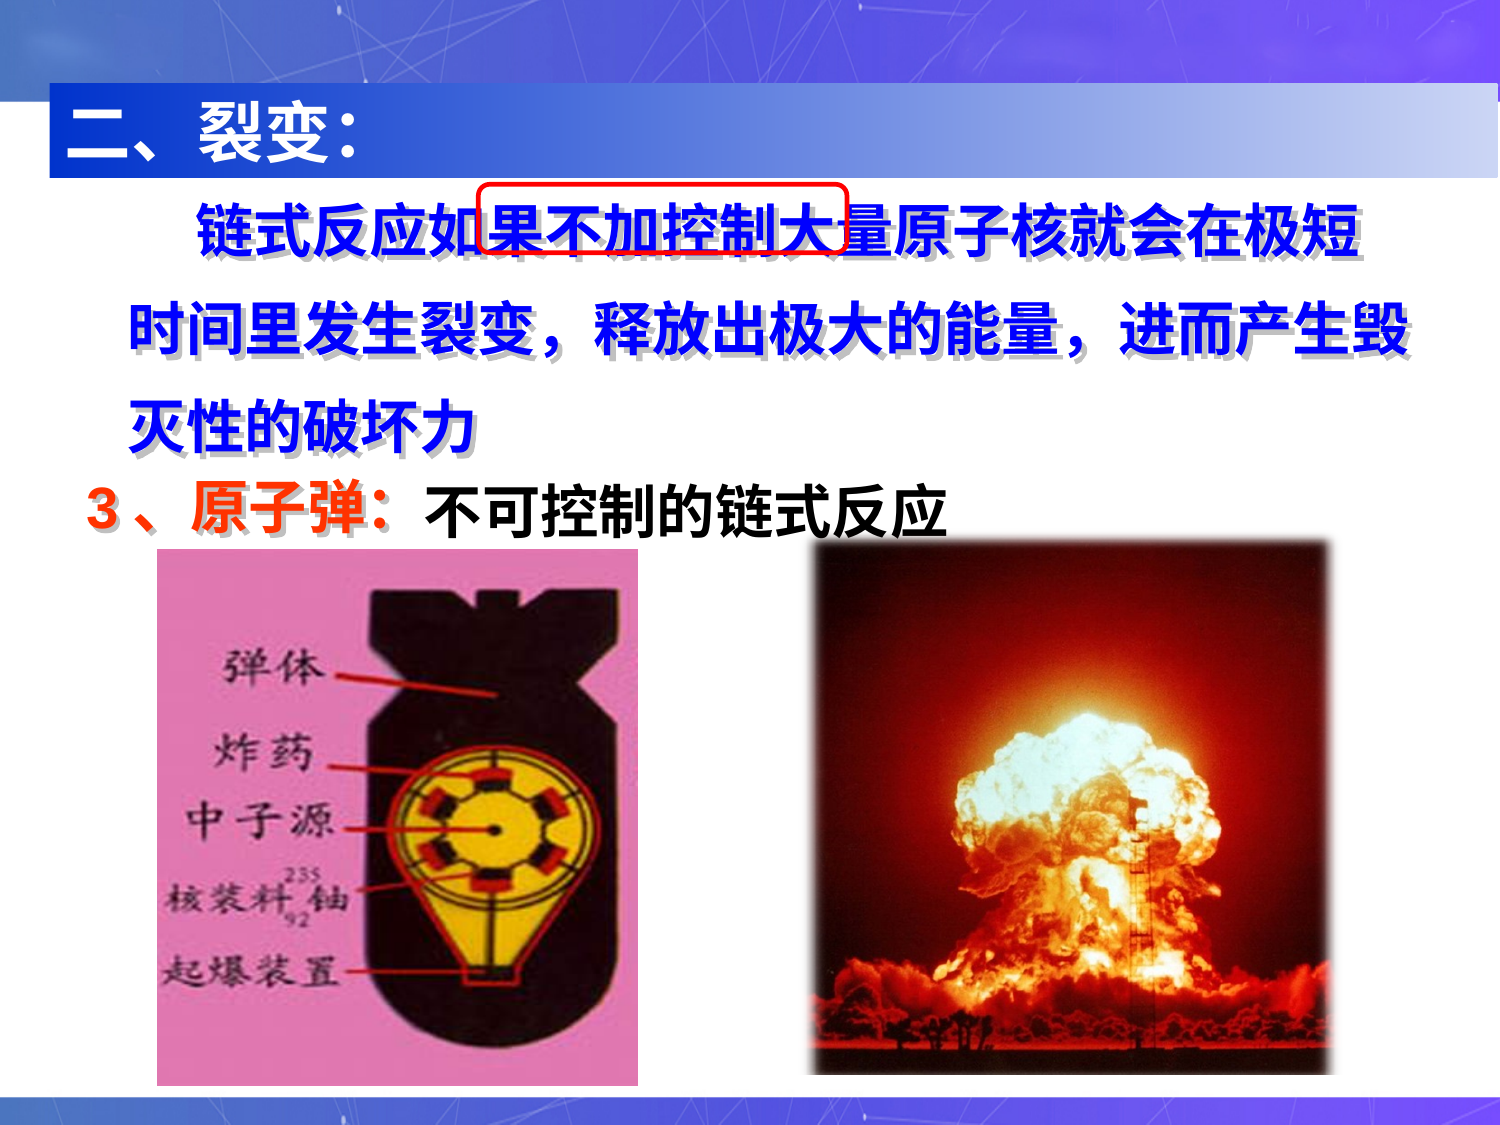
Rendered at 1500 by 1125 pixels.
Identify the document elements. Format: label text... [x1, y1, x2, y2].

text_box [478, 184, 848, 253]
picture [0, 0, 1500, 1125]
text_box 3、原子弹： [71, 462, 409, 548]
text_box 链式反应如果不加控制大量原子核就会在极短时间里发生裂变，释放出极大的能量，进而产生毁灭性的破坏力 [113, 178, 1431, 468]
text_box 不可控制的链式反应 [409, 467, 1138, 553]
text_box 二、裂变： [49, 83, 1498, 178]
